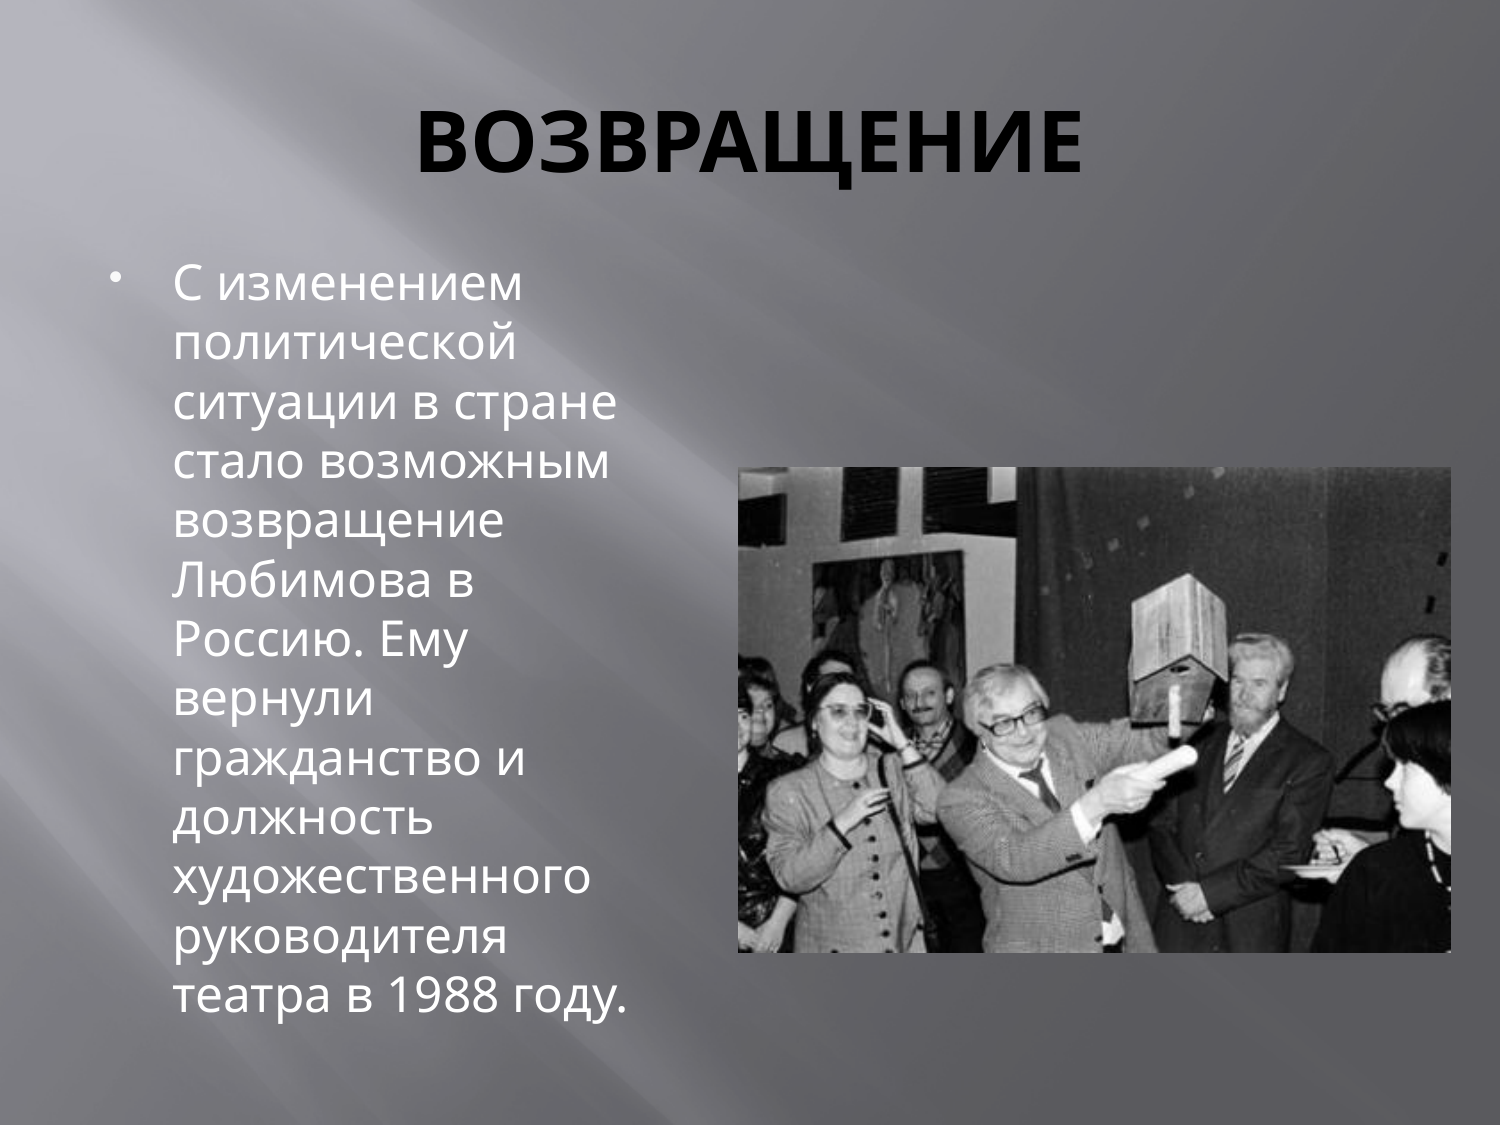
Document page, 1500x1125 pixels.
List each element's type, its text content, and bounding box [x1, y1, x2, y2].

title ВОЗВРАЩЕНИЕ [75, 45, 1425, 233]
picture [737, 467, 1451, 953]
list С изменением политической ситуации в стране стало возможным возвращение Любимова в Россию. Ему вернули гражданство и должность художественного руководителя театра в 1988 году. [75, 243, 680, 1035]
